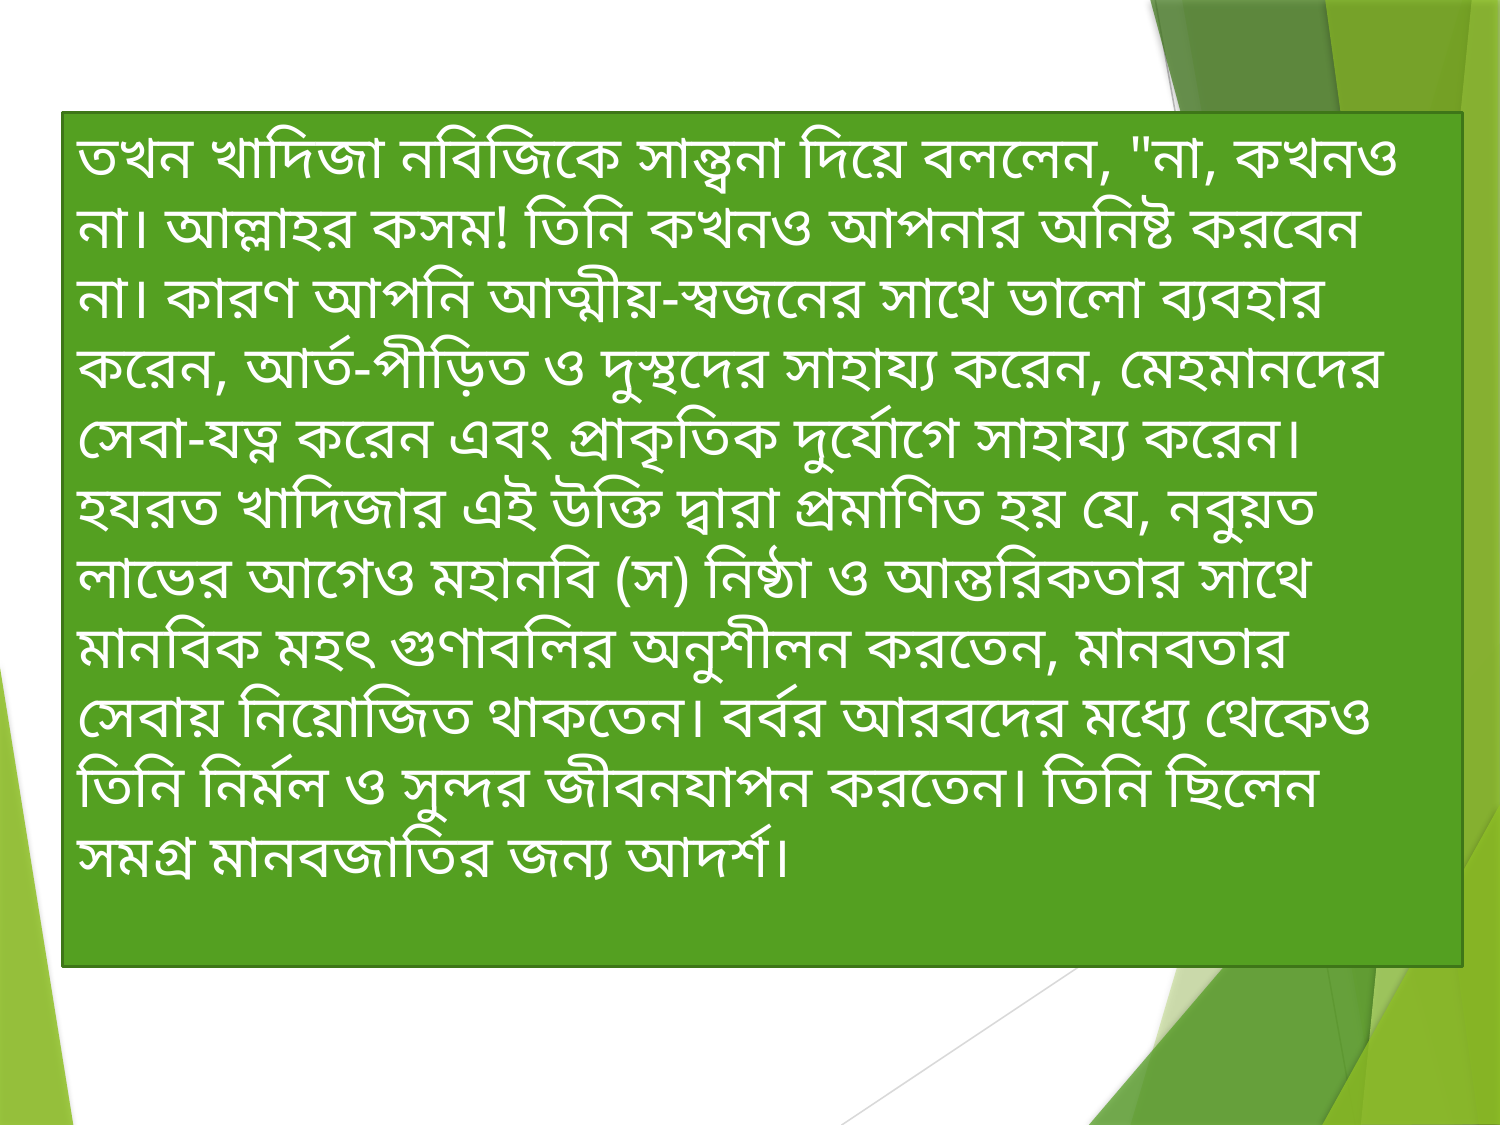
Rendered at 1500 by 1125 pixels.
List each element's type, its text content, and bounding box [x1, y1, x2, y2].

text_box তখন খাদিজা নবিজিকে সান্ত্বনা দিয়ে বললেন, "না, কখনও না। আল্লাহর কসম! তিনি কখনও আপনার অনিষ্ট করবেন না। কারণ আপনি আত্মীয়-স্বজনের সাথে ভালো ব্যবহার করেন, আর্ত-পীড়িত ও দুস্থদের সাহায্য করেন, মেহমানদের সেবা-যত্ন করেন এবং প্রাকৃতিক দুর্যোগে সাহায্য করেন। হযরত খাদিজার এই উক্তি দ্বারা প্রমাণিত হয় যে, নবুয়ত লাভের আগেও মহানবি (স) নিষ্ঠা ও আন্তরিকতার সাথে মানবিক মহৎ গুণাবলির অনুশীলন করতেন, মানবতার সেবায় নিয়োজিত থাকতেন। বর্বর আরবদের মধ্যে থেকেও তিনি নির্মল ও সুন্দর জীবনযাপন করতেন। তিনি ছিলেন সমগ্র মানবজাতির জন্য আদর্শ। [61, 111, 1464, 968]
